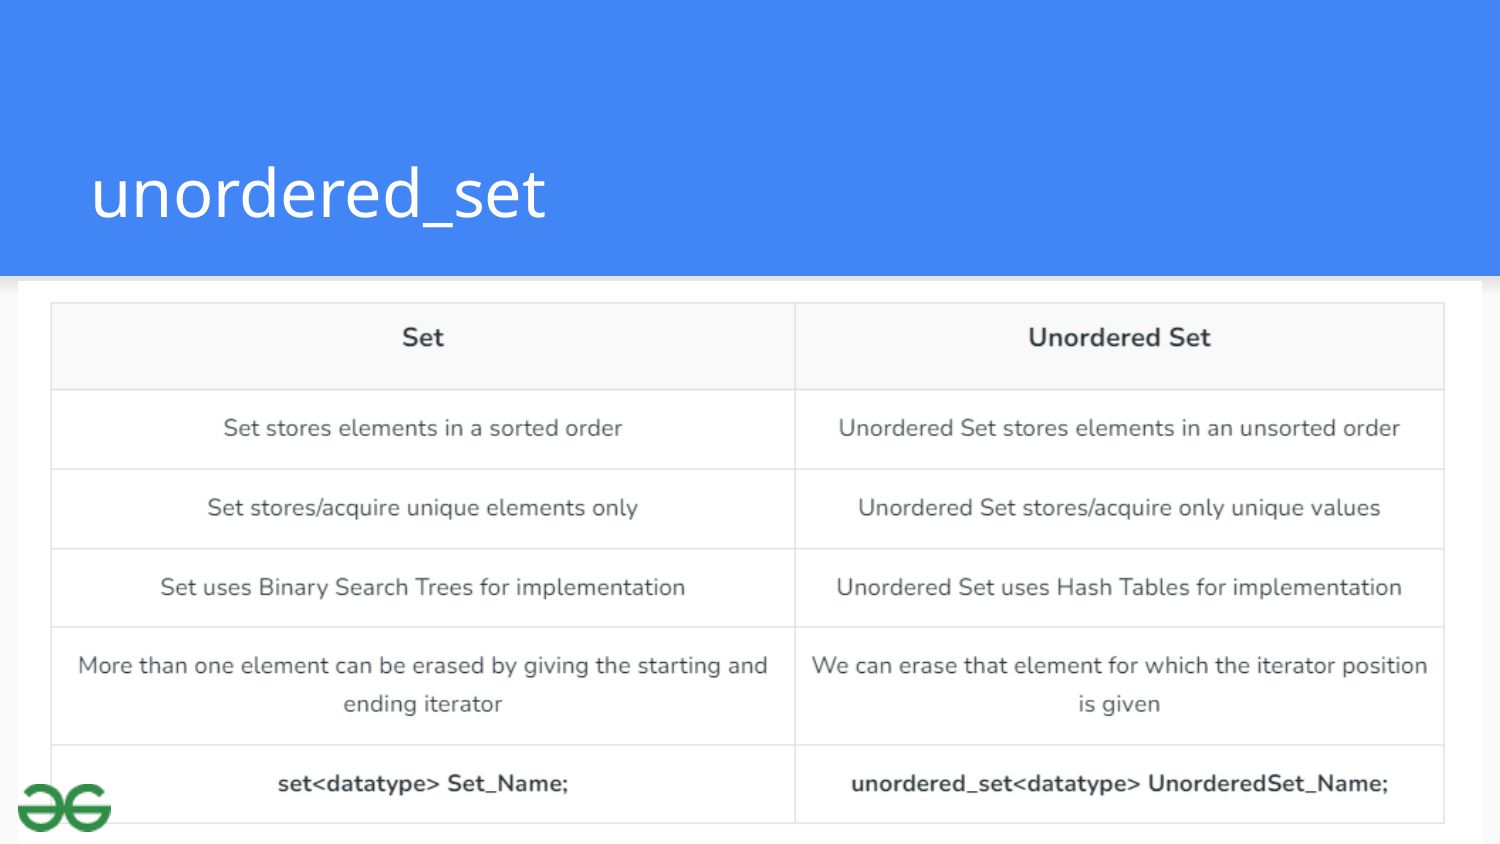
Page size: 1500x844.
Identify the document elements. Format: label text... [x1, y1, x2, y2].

picture [18, 281, 1482, 844]
title unordered_set [75, 119, 1425, 246]
